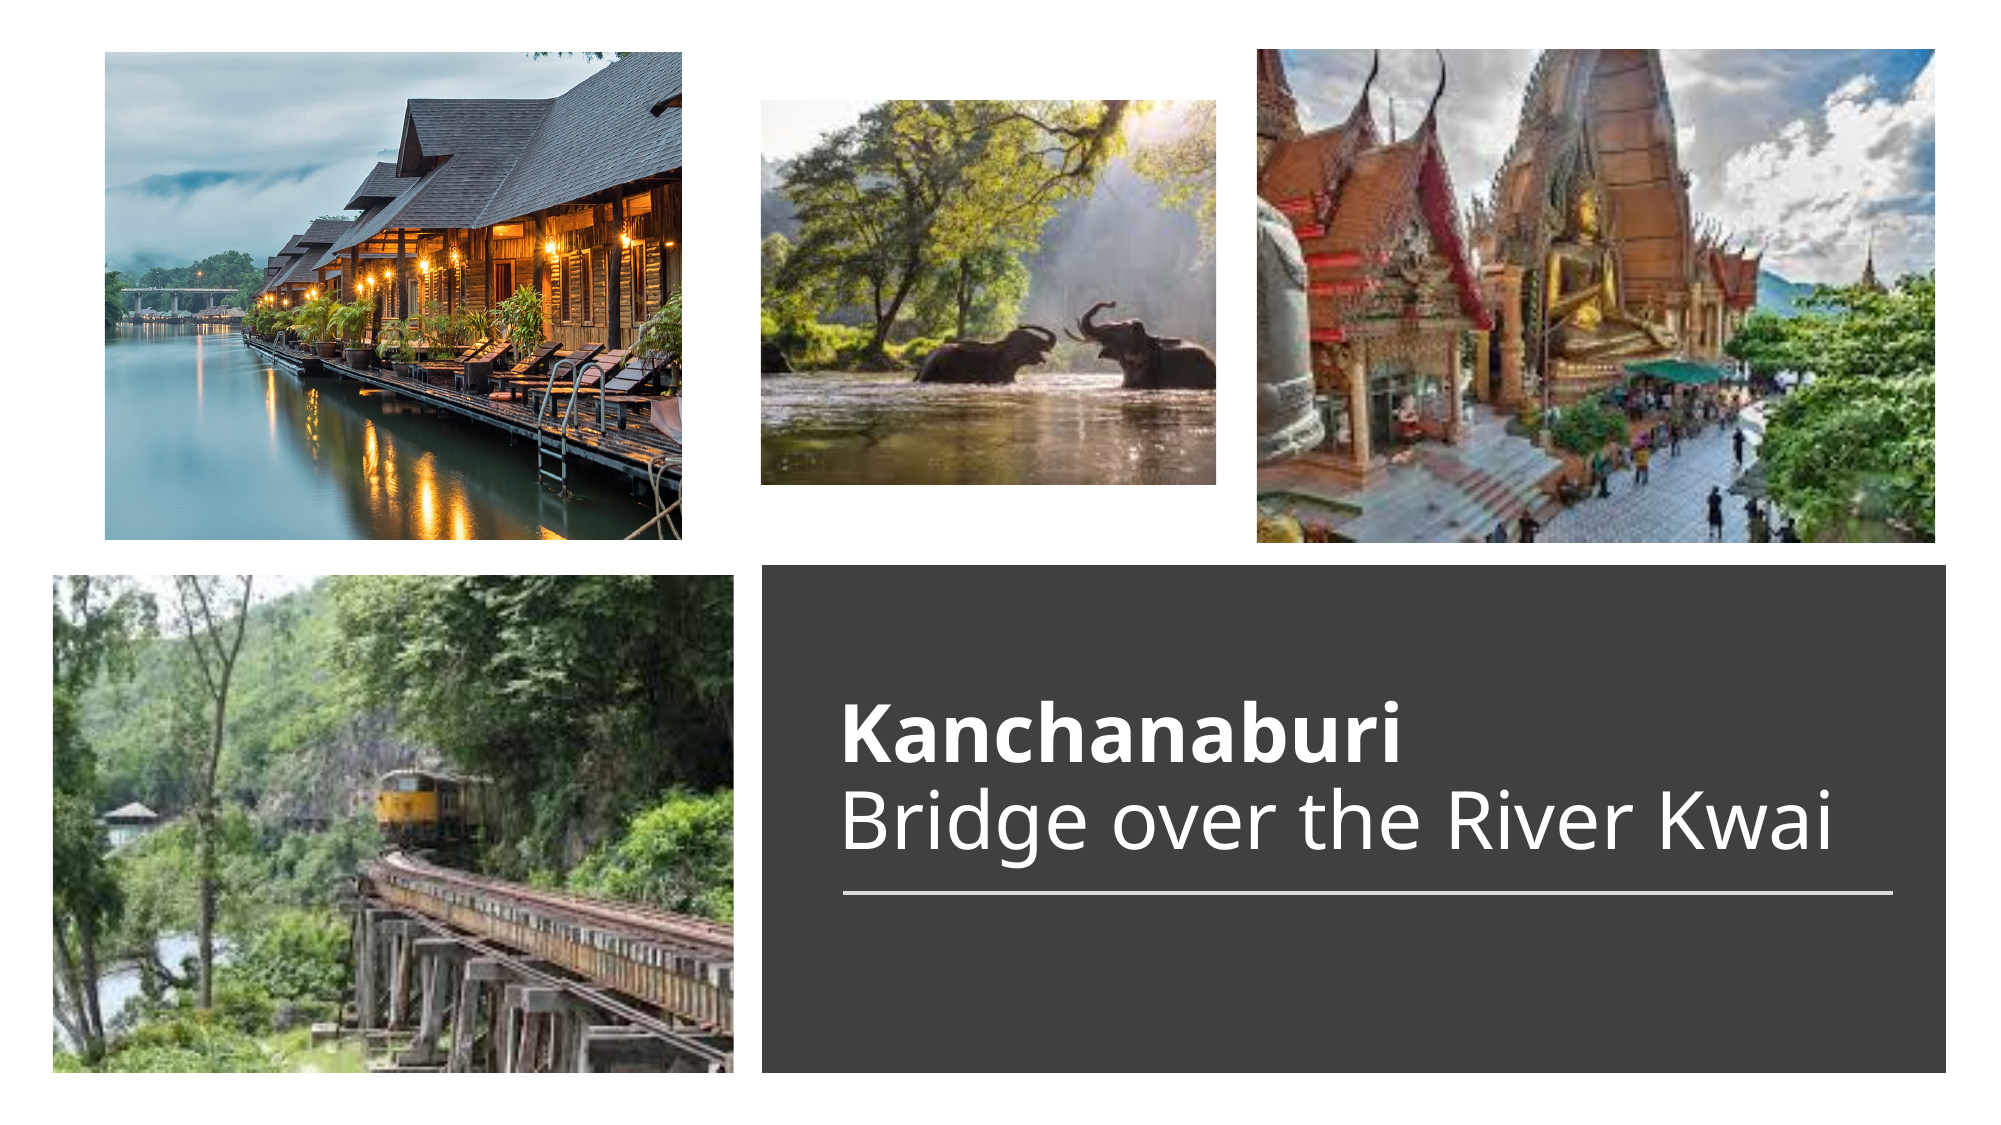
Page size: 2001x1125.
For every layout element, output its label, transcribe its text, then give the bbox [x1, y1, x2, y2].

picture [104, 52, 682, 540]
picture [1256, 49, 1936, 543]
text_box [771, 575, 1937, 1064]
picture [52, 575, 734, 1073]
title Kanchanaburi Bridge over the River Kwai [823, 625, 1885, 875]
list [760, 100, 1217, 485]
